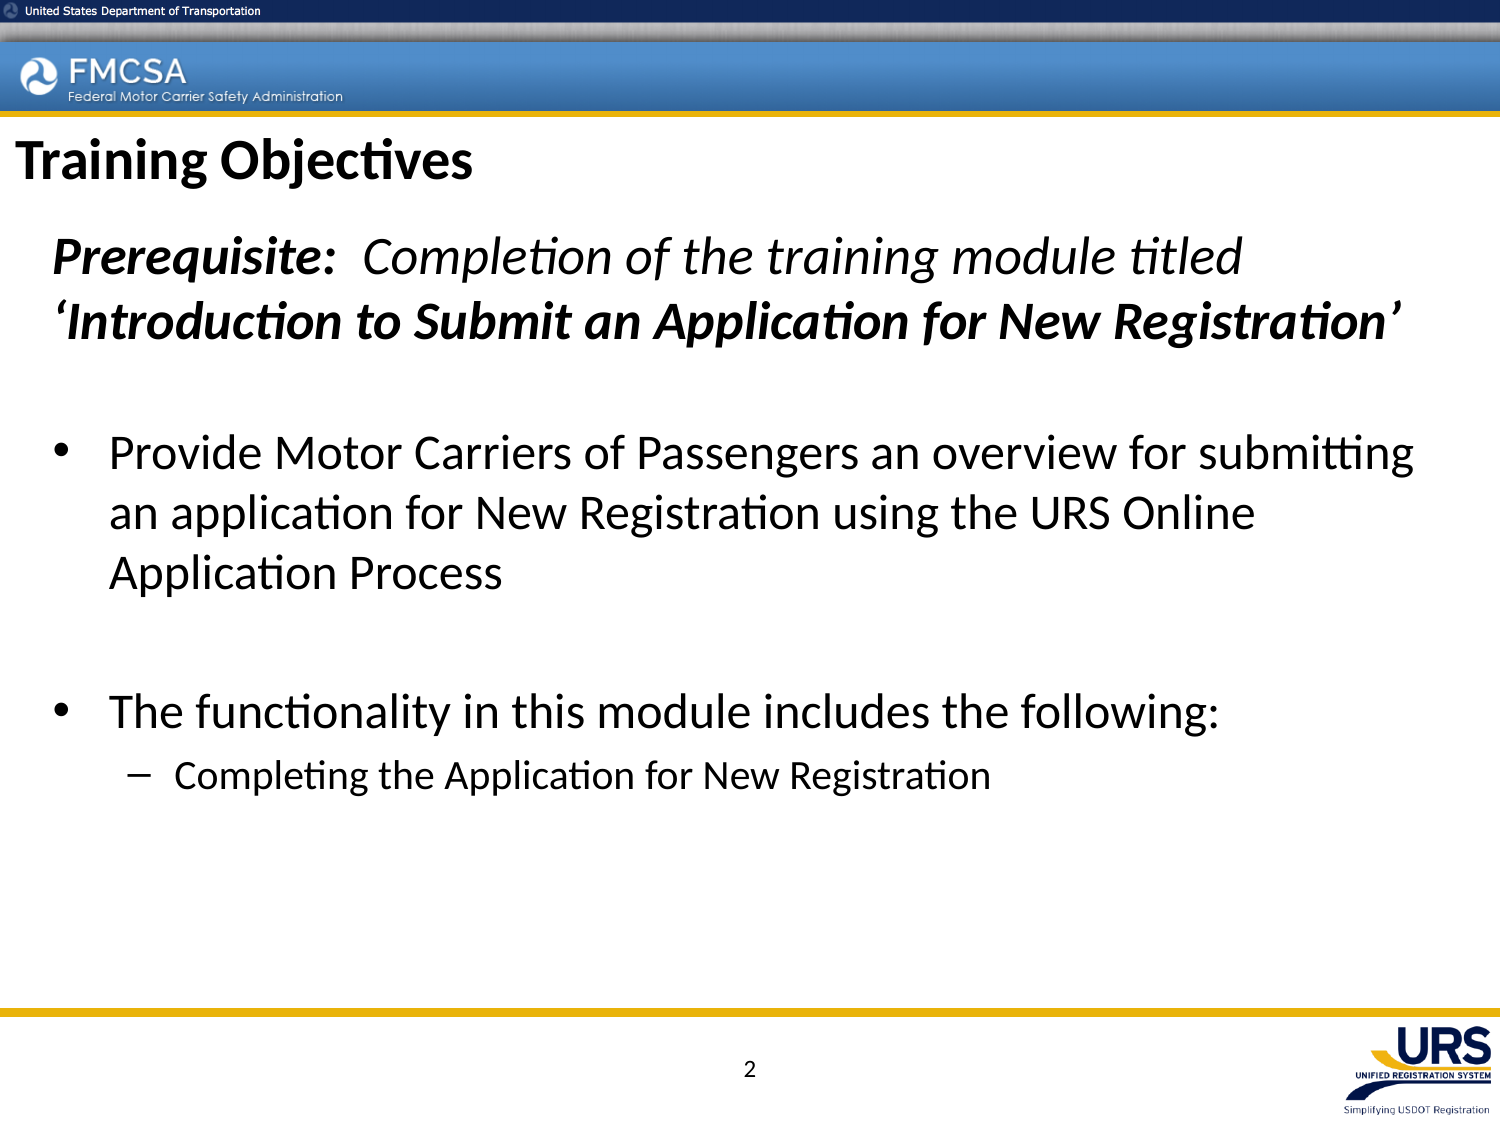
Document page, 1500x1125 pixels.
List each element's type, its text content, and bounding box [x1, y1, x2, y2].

picture [0, 0, 1500, 111]
picture [1344, 1026, 1491, 1115]
title Training Objectives [0, 118, 1500, 194]
list Prerequisite: Completion of the training module titled ‘Introduction to Submit an Application for New Registration’ Provide Motor Carriers of Passengers an overview for submitting an application for New Registration using the URS Online Application Process The functionality in this module includes the following: Completing the Application for New Registration [37, 213, 1463, 989]
slide_number 2 [575, 1037, 925, 1098]
